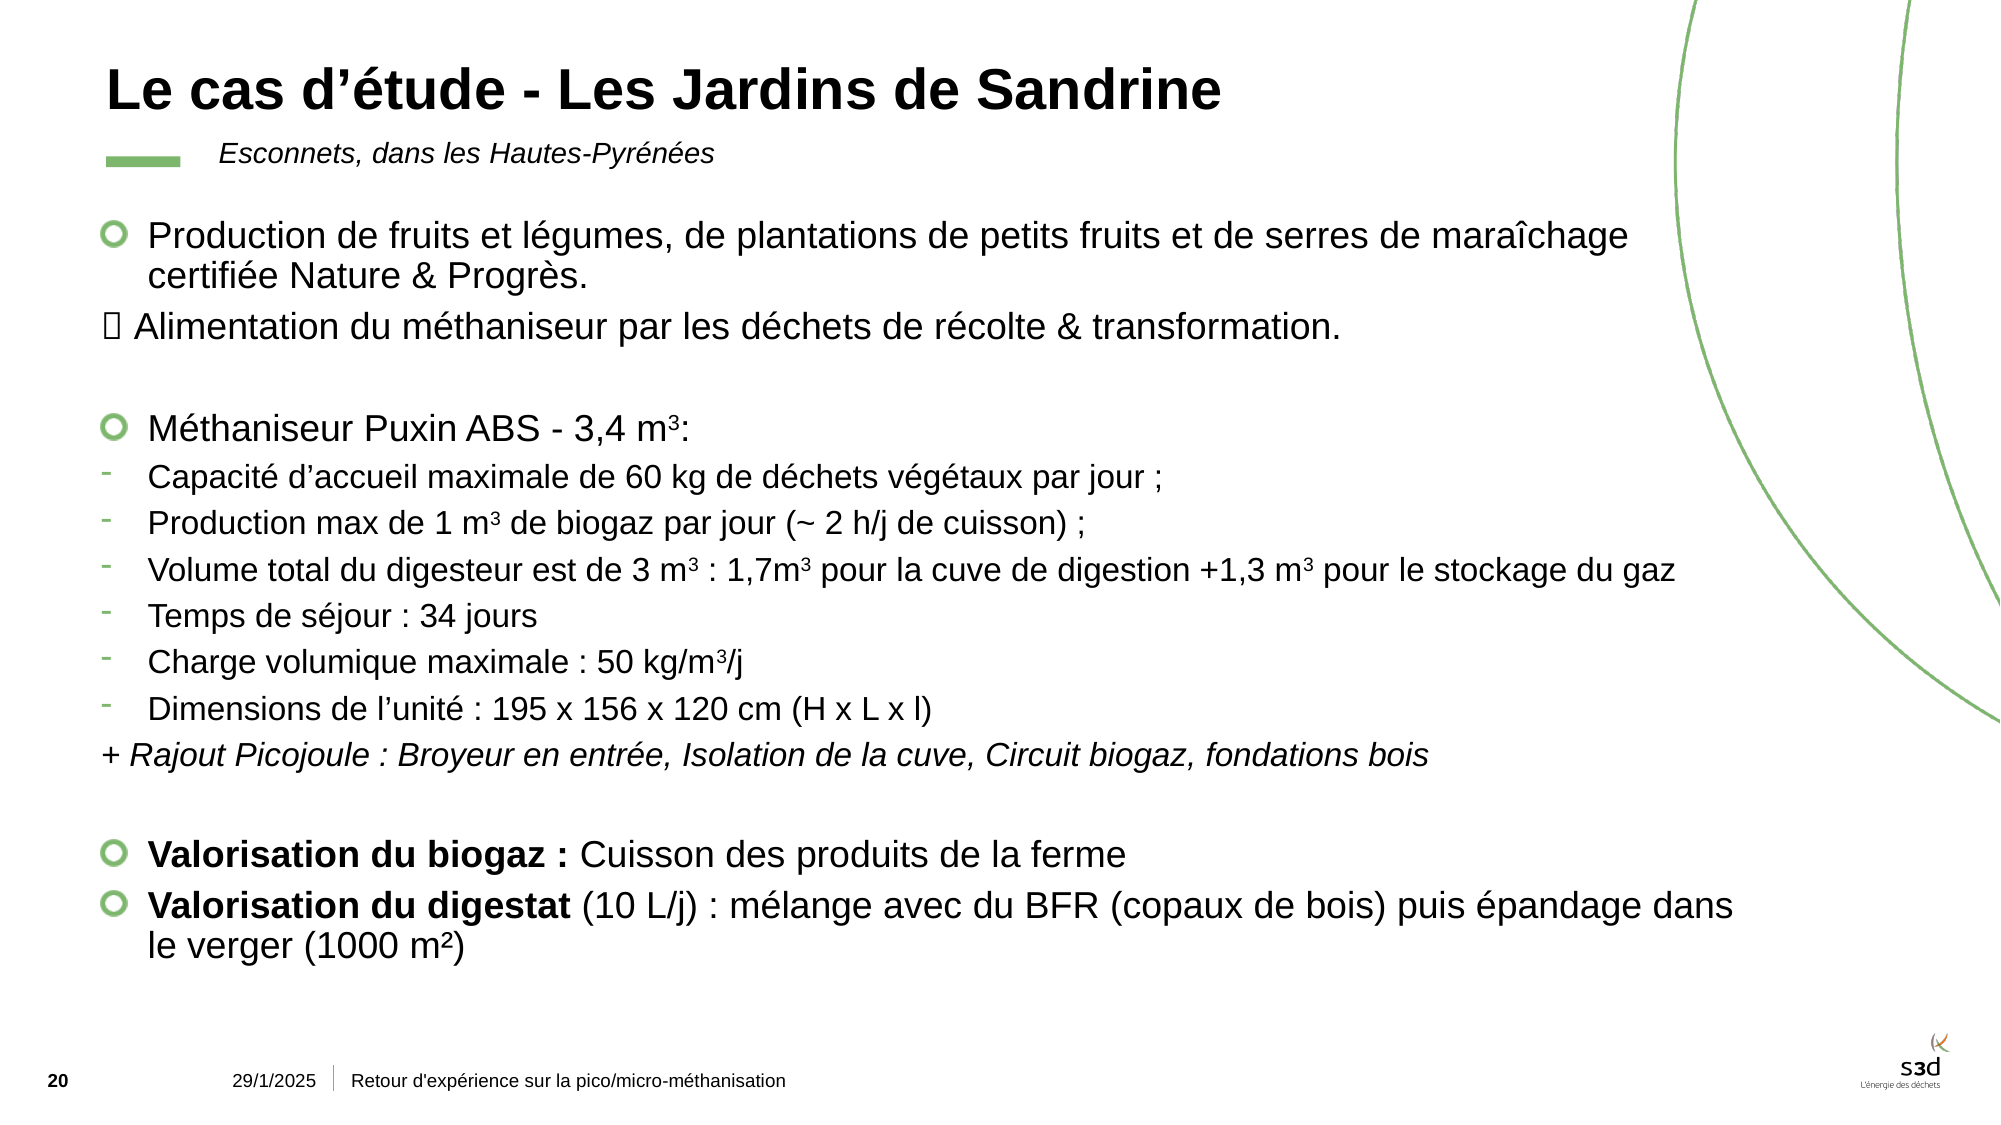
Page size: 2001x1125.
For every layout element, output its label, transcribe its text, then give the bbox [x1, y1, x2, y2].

picture [100, 220, 128, 248]
title Le cas d’étude - Les Jardins de Sandrine [106, 59, 1905, 123]
picture [100, 890, 128, 917]
list Production de fruits et légumes, de plantations de petits fruits et de serres de maraîchage certifiée Nature & Progrès.  Alimentation du méthaniseur par les déchets de récolte & transformation. Méthaniseur Puxin ABS - 3,4 m3: Capacité d’accueil maximale de 60 kg de déchets végétaux par jour ; Production max de 1 m3 de biogaz par jour (~ 2 h/j de cuisson) ; Volume total du digesteur est de 3 m3 : 1,7m3 pour la cuve de digestion +1,3 m3 pour le stockage du gaz Temps de séjour : 34 jours Charge volumique maximale : 50 kg/m3/j Dimensions de l’unité : 195 x 156 x 120 cm (H x L x l) + Rajout Picojoule : Broyeur en entrée, Isolation de la cuve, Circuit biogaz, fondations bois Valorisation du biogaz : Cuisson des produits de la ferme Valorisation du digestat (10 L/j) : mélange avec du BFR (copaux de bois) puis épandage dans le verger (1000 m²) [100, 216, 1766, 974]
footer Retour d'expérience sur la pico/micro-méthanisation [350, 1065, 1213, 1095]
picture [100, 839, 128, 867]
picture [1635, 0, 2000, 1125]
slide_number 20 [47, 1065, 138, 1095]
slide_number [161, 1065, 317, 1095]
picture [100, 413, 128, 441]
text_box Esconnets, dans les Hautes-Pyrénées [204, 127, 731, 177]
